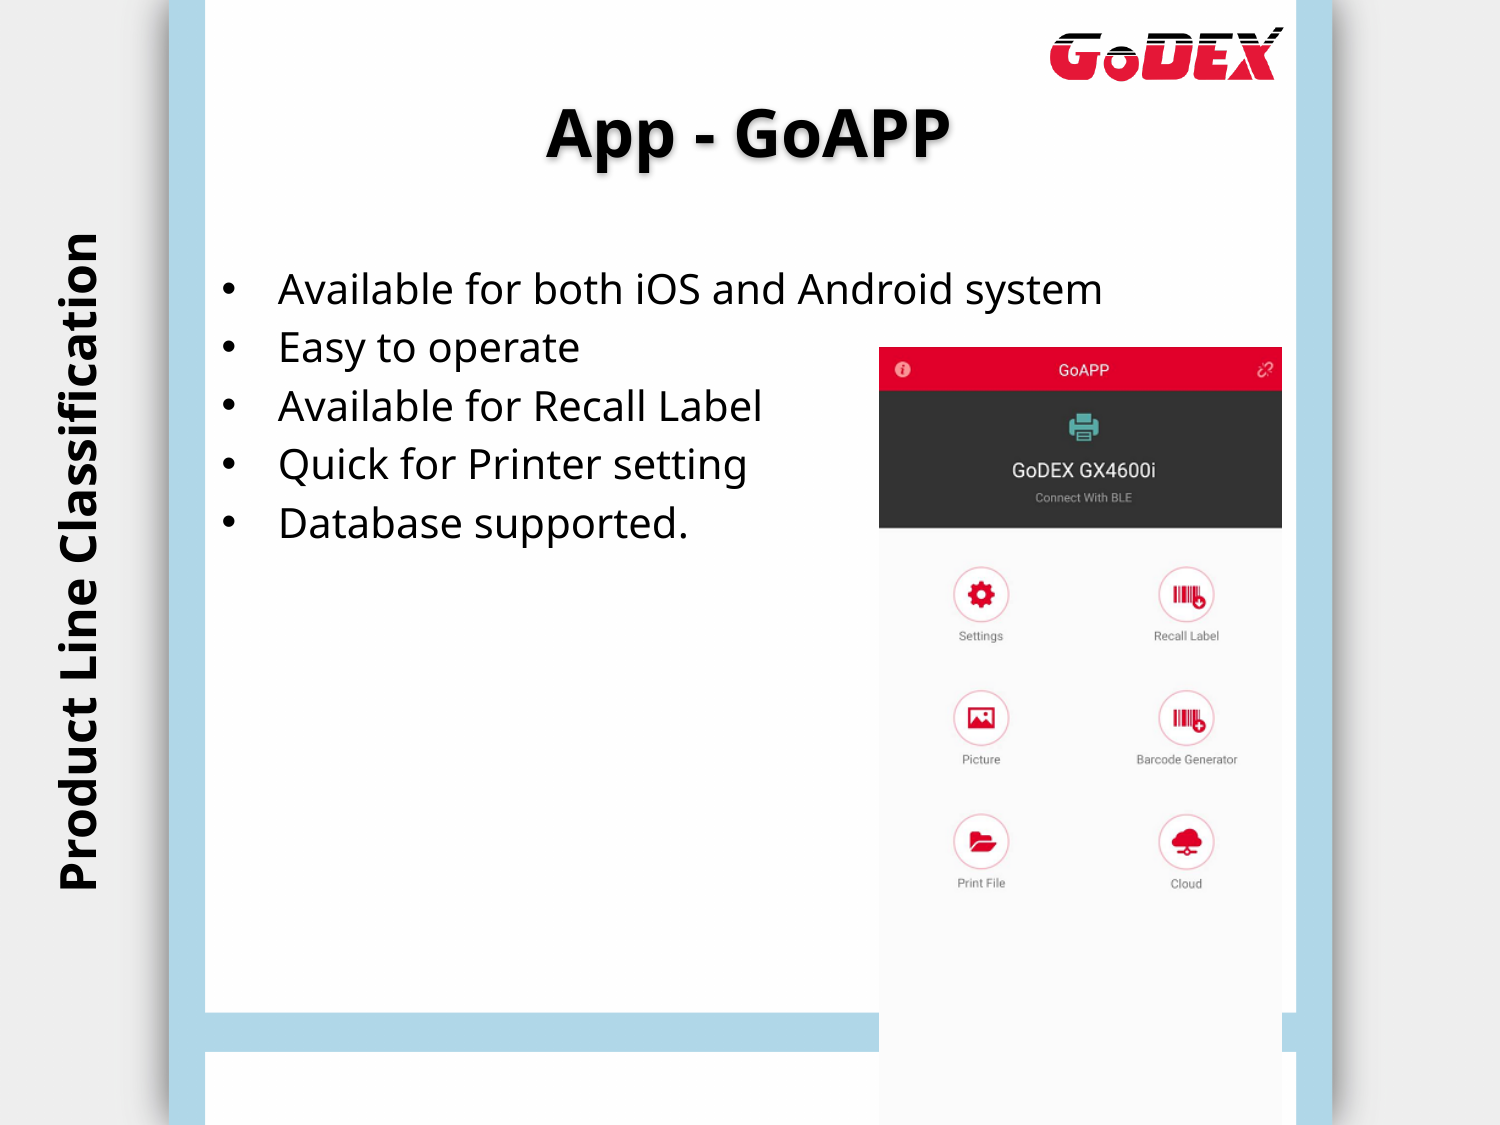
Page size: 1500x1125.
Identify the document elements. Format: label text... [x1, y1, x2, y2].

text_box App - GoAPP [193, 100, 1306, 162]
title Product Line Classification [0, 0, 170, 1125]
list Available for both iOS and Android system Easy to operate Available for Recall Label Quick for Printer setting Database supported. [206, 255, 1298, 970]
picture [170, 0, 1500, 1125]
